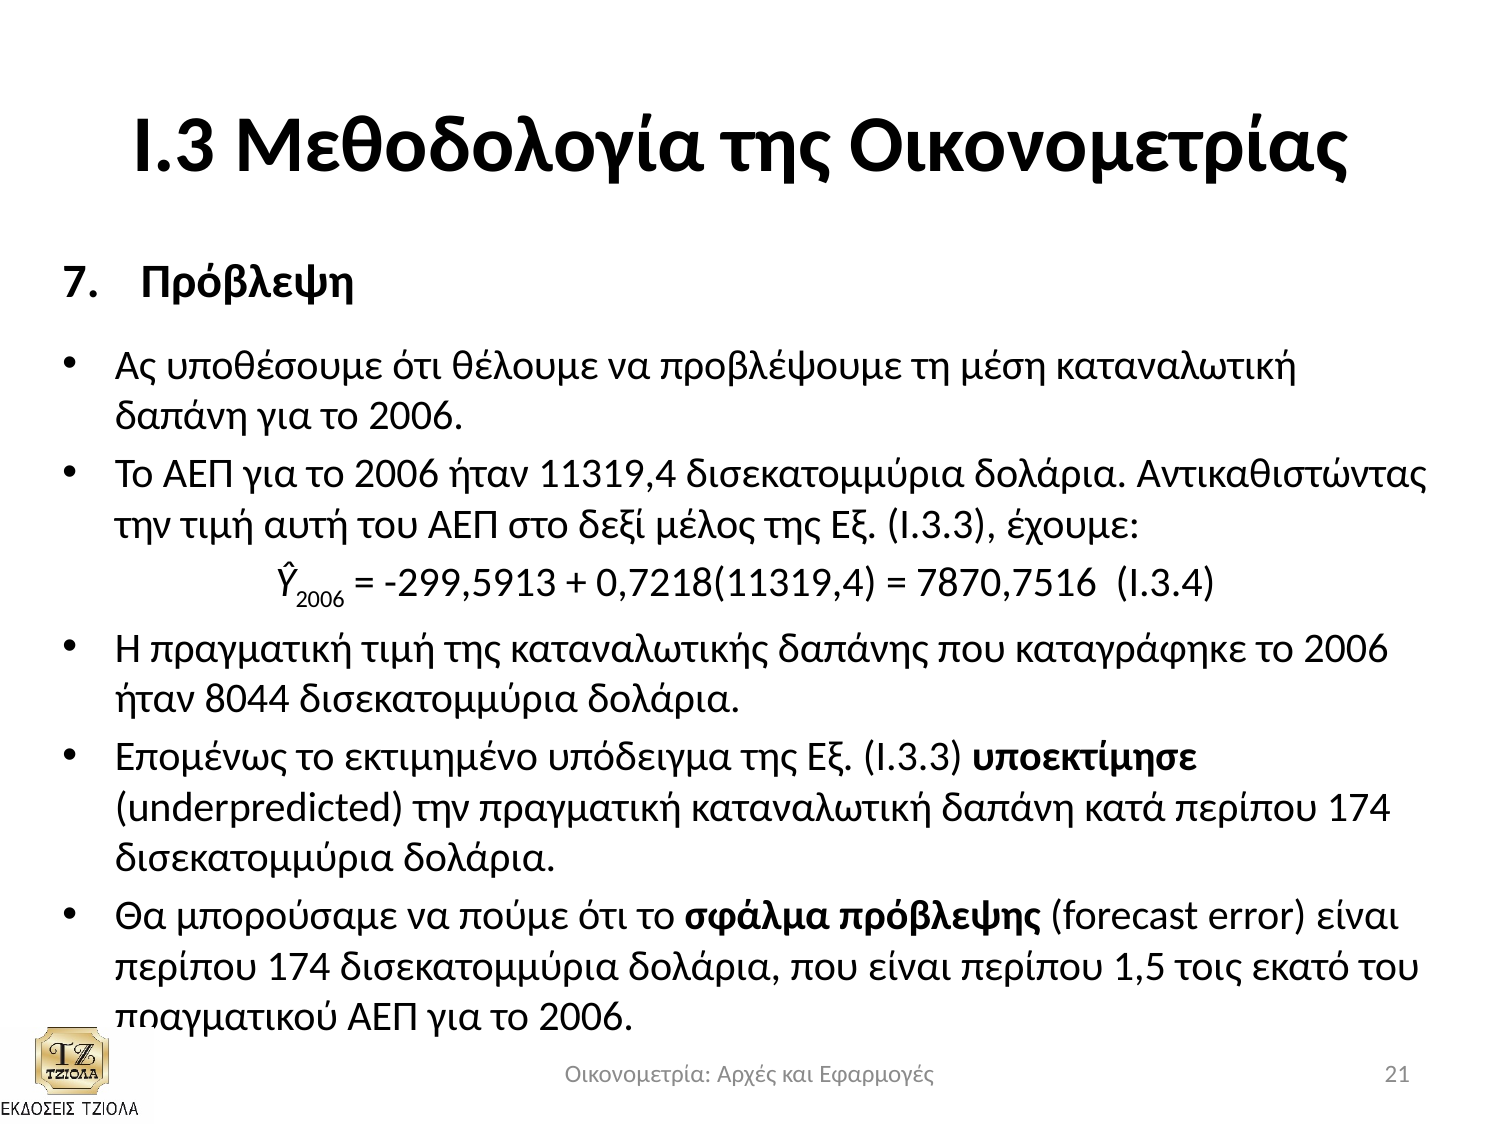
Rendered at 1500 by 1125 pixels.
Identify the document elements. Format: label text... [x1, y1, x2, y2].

slide_number 21 [1074, 1042, 1425, 1103]
footer Οικονομετρία: Αρχές και Εφαρμογές [512, 1042, 988, 1103]
picture [0, 1027, 154, 1124]
title I.3 Μεθοδολογία της Οικονομετρίας [75, 45, 1425, 233]
list Πρόβλεψη Ας υποθέσουμε ότι θέλουμε να προβλέψουμε τη μέση καταναλωτική δαπάνη για το 2006. Το ΑΕΠ για το 2006 ήταν 11319,4 δισεκατομμύρια δολάρια. Αντικαθιστώντας την τιμή αυτή του ΑΕΠ στο δεξί μέλος της Εξ. (I.3.3), έχουμε: Ŷ2006 = -299,5913 + 0,7218(11319,4) = 7870,7516 (Ι.3.4) Η πραγματική τιμή της καταναλωτικής δαπάνης που καταγράφηκε το 2006 ήταν 8044 δισεκατομμύρια δολάρια. Επομένως το εκτιμημένο υπόδειγμα της Εξ. (I.3.3) υποεκτίμησε (underpredicted) την πραγματική καταναλωτική δαπάνη κατά περίπου 174 δισεκατομμύρια δολάρια. Θα μπορούσαμε να πούμε ότι το σφάλμα πρόβλεψης (forecast error) είναι περίπου 174 δισεκατομμύρια δολάρια, που είναι περίπου 1,5 τοις εκατό του πραγματικού ΑΕΠ για το 2006. [47, 241, 1453, 1059]
